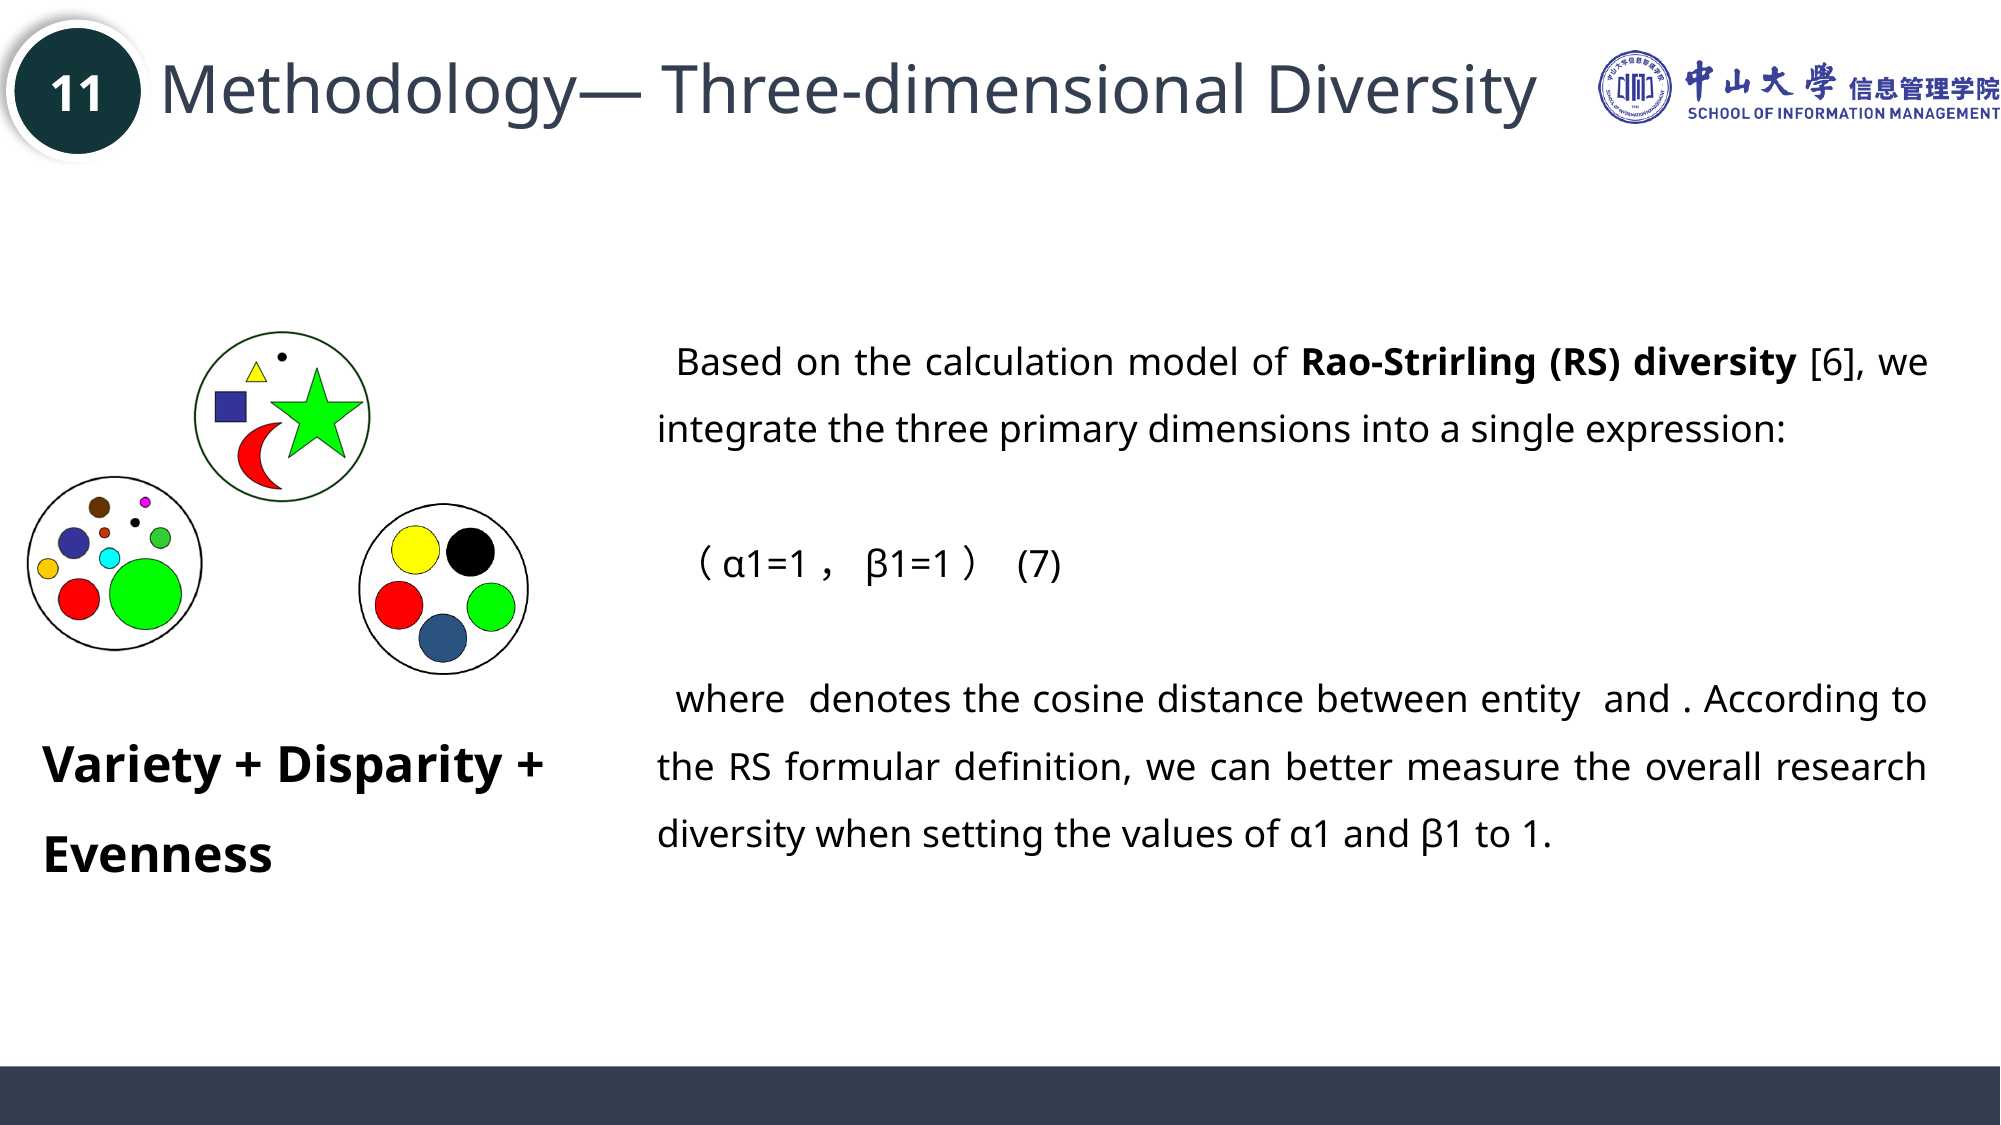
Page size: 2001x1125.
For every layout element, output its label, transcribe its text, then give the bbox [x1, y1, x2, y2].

picture [1598, 50, 2000, 124]
text_box Variety + Disparity + Evenness [27, 694, 786, 890]
text_box [0, 1065, 2000, 1125]
text_box Methodology— Three-dimensional Diversity [145, 39, 1723, 134]
picture [0, 326, 533, 679]
text_box 11 [9, 22, 145, 160]
